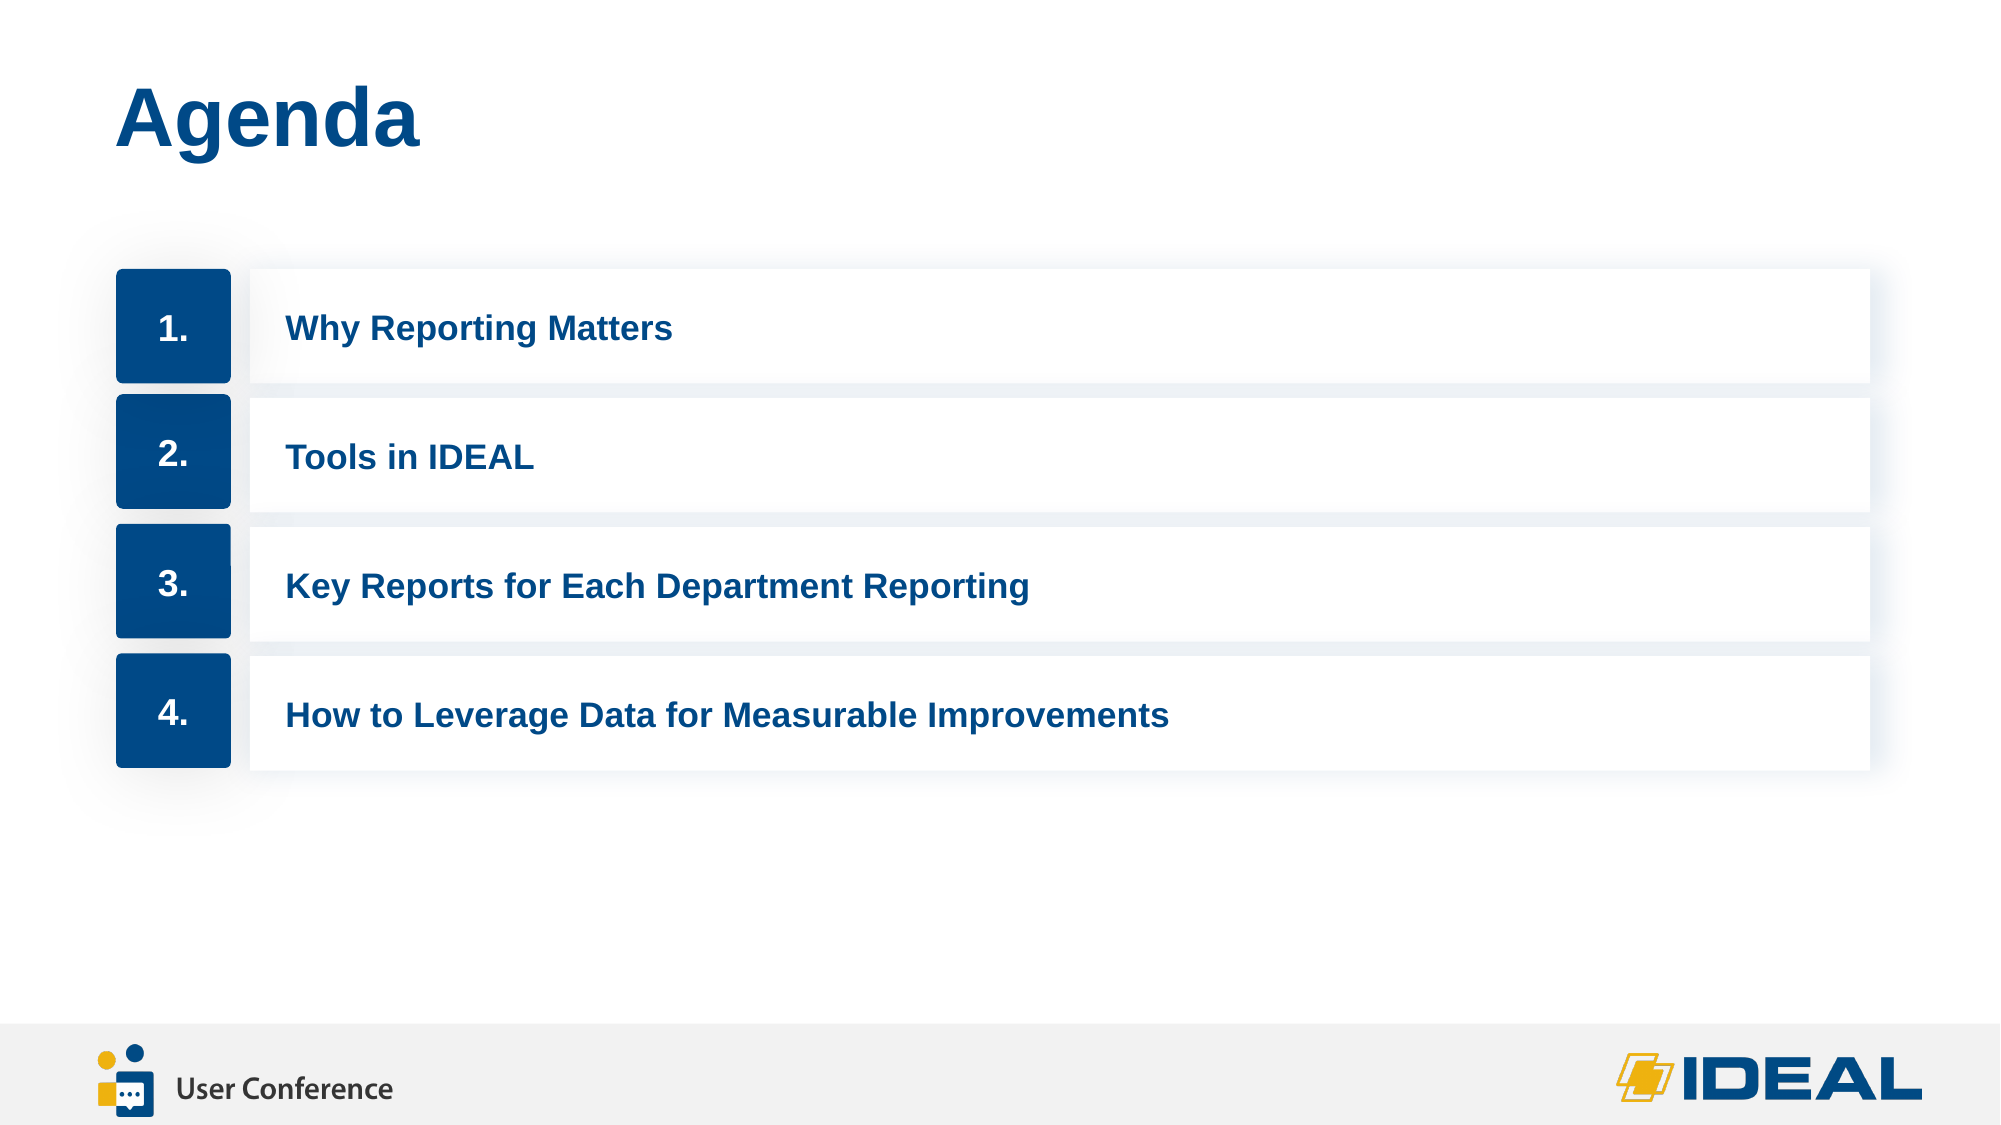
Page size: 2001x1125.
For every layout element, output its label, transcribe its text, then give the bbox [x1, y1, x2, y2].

picture [1616, 1053, 1922, 1102]
text_box Why Reporting Matters [249, 268, 1871, 384]
text_box Tools in IDEAL [249, 397, 1871, 513]
text_box 2. [116, 394, 231, 509]
text_box Key Reports for Each Department Reporting [249, 527, 1871, 642]
picture [97, 1044, 393, 1117]
text_box 3. [116, 523, 231, 639]
title Agenda [99, 59, 1925, 278]
text_box How to Leverage Data for Measurable Improvements [249, 656, 1871, 771]
text_box 4. [116, 653, 231, 768]
text_box 1. [116, 268, 231, 384]
